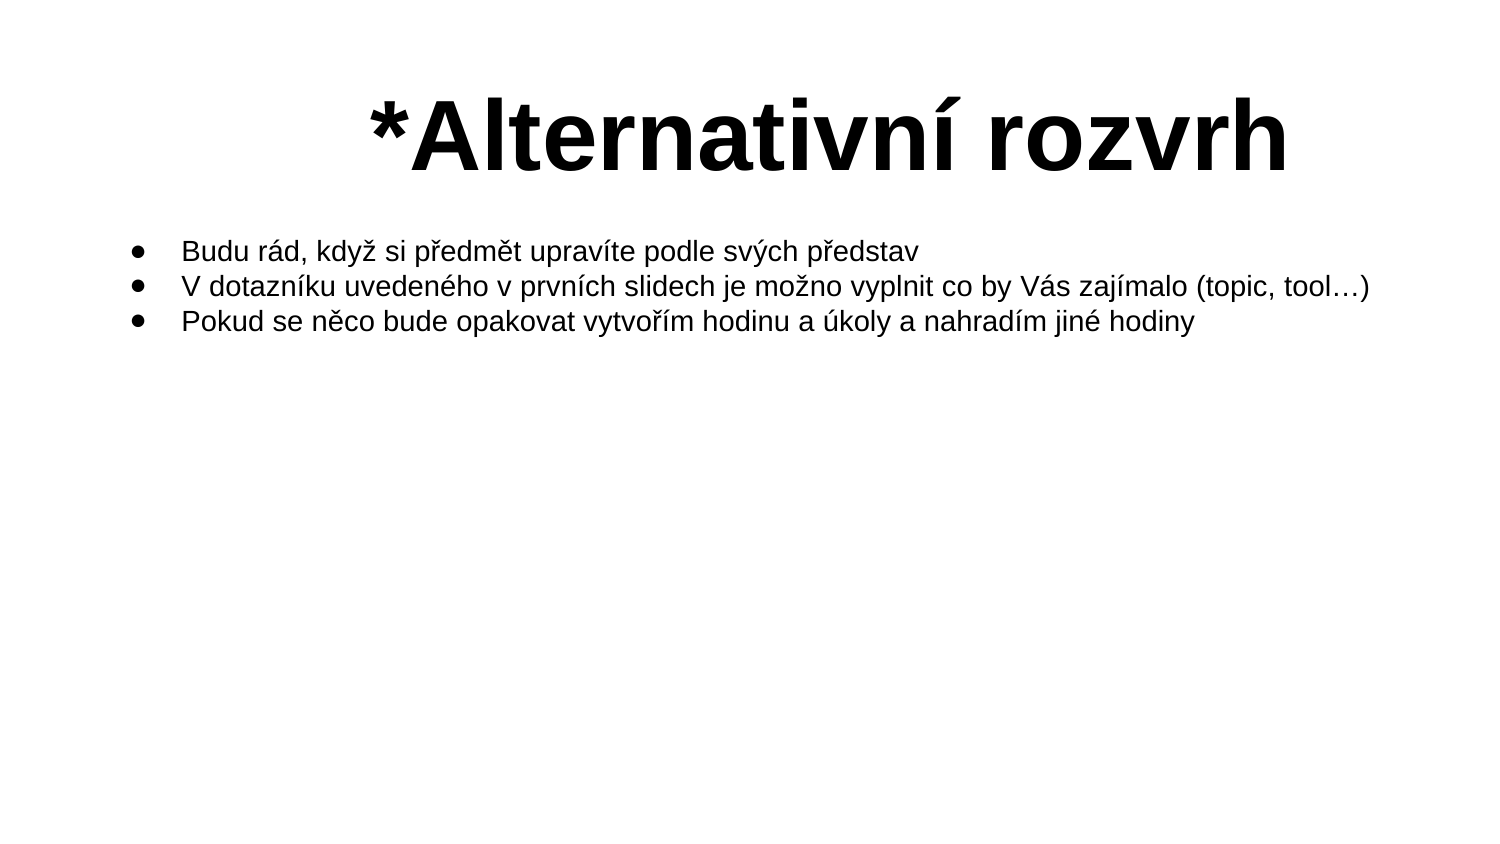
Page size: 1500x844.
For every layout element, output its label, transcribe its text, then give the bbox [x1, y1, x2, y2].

text_box Budu rád, když si předmět upravíte podle svých představ V dotazníku uvedeného v prvních slidech je možno vyplnit co by Vás zajímalo (topic, tool…) Pokud se něco bude opakovat vytvořím hodinu a úkoly a nahradím jiné hodiny [91, 217, 1449, 788]
title *Alternativní rozvrh [118, 15, 1394, 206]
